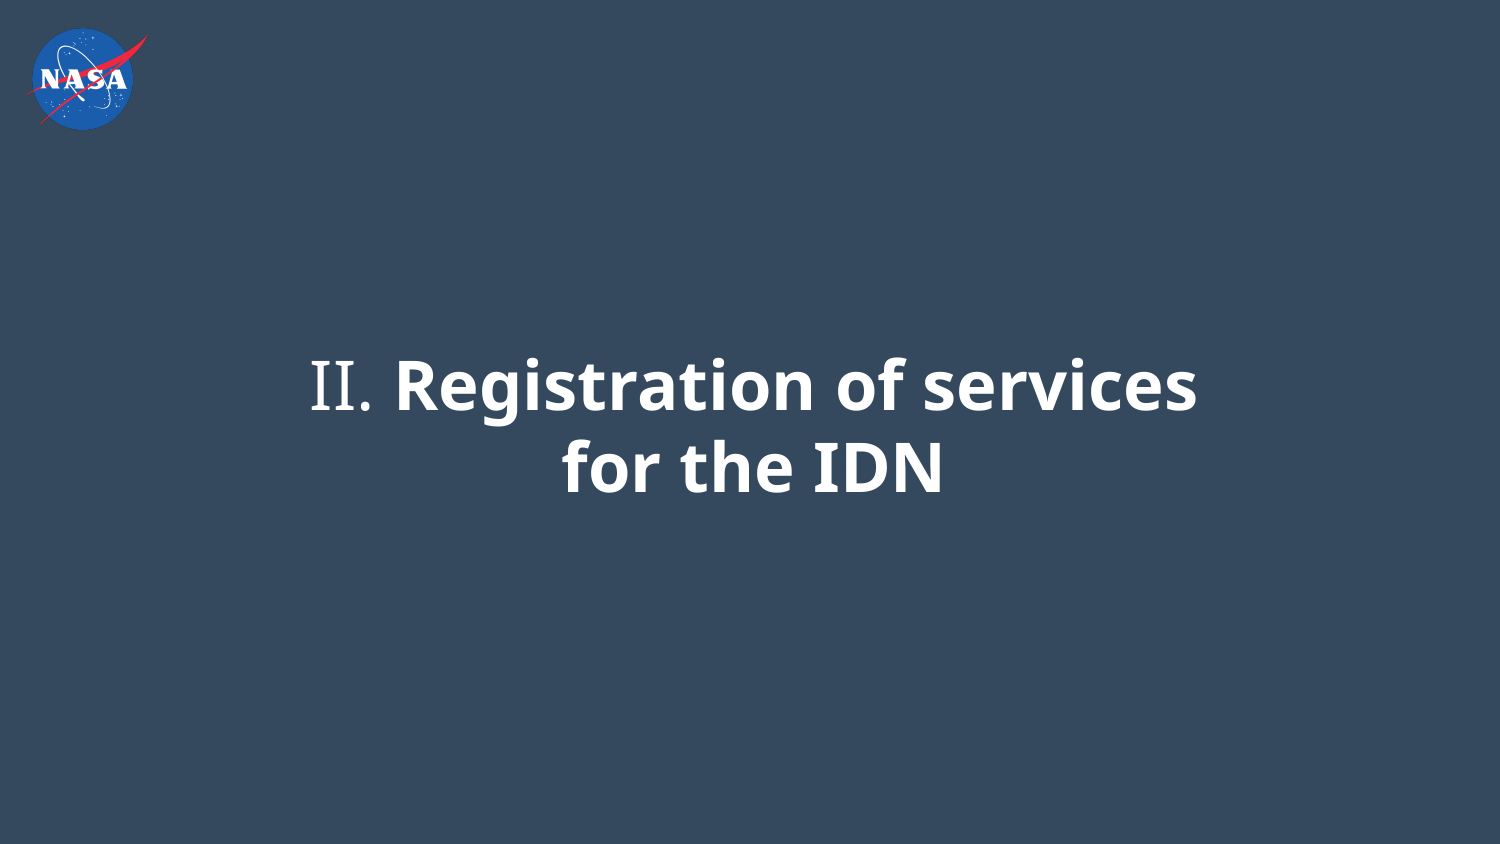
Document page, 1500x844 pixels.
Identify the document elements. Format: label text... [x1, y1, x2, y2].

picture [25, 27, 149, 131]
title II. Registration of services for the IDN [276, 326, 1233, 710]
